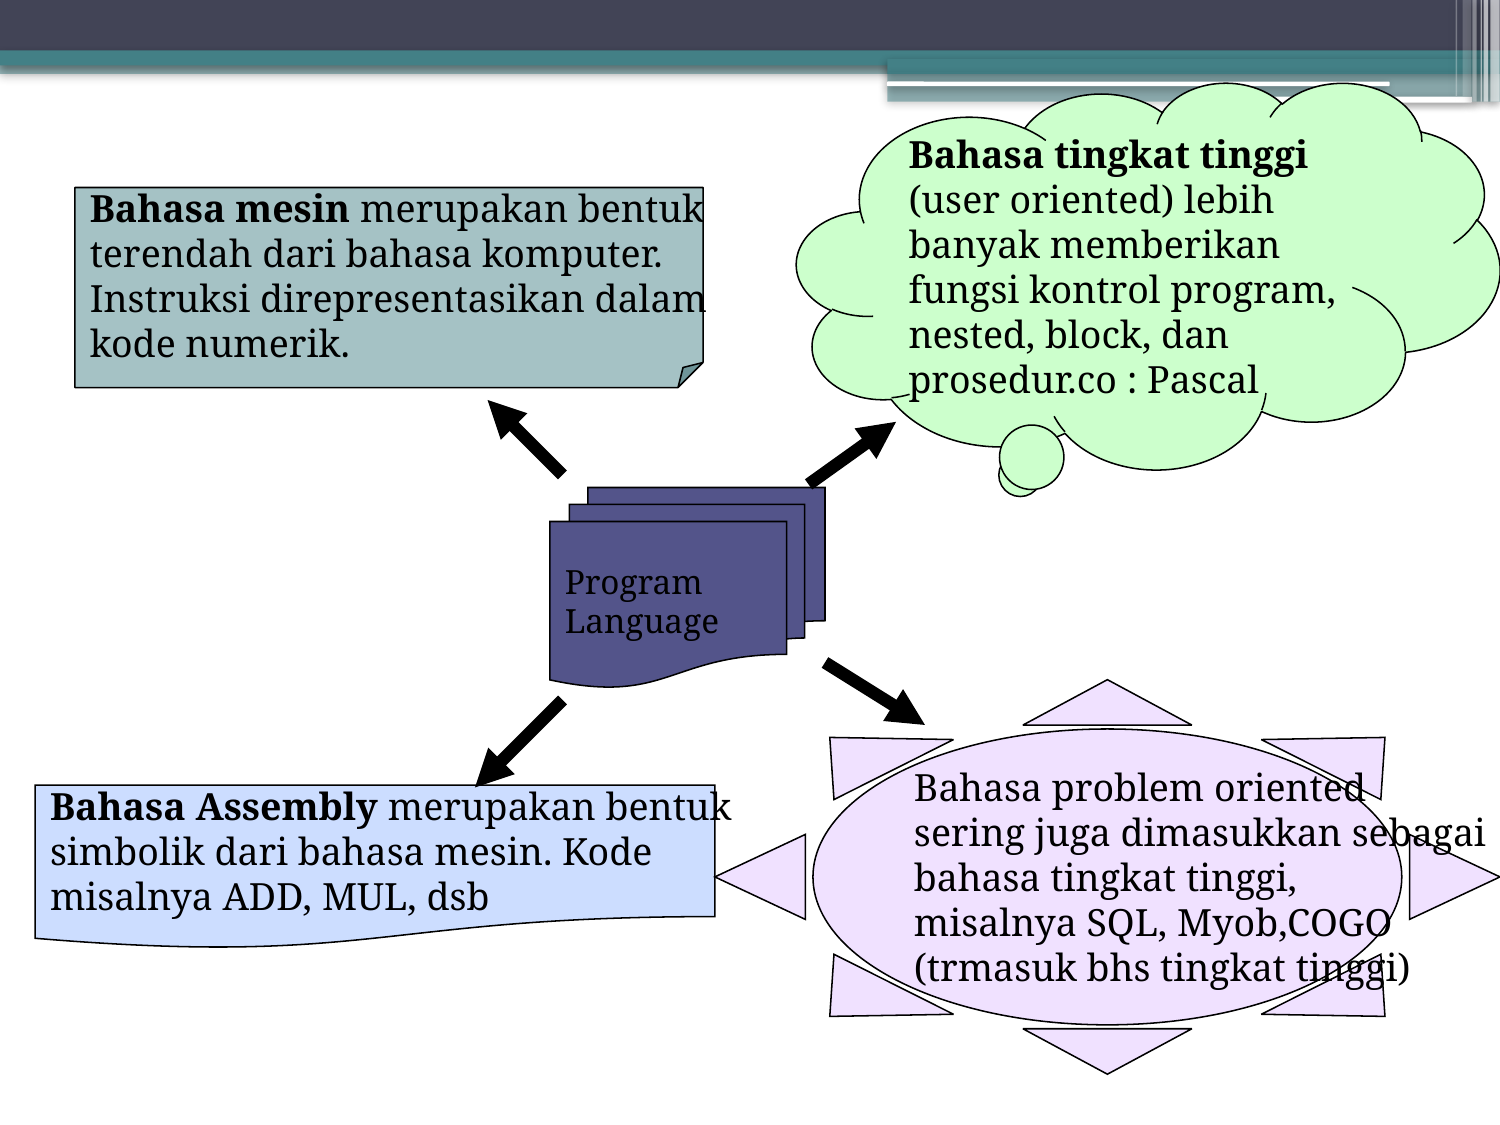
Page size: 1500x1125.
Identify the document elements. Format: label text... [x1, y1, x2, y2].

text_box [808, 421, 897, 485]
text_box Bahasa tingkat tinggi (user oriented) lebih banyak memberikan fungsi kontrol program, nested, block, dan prosedur.co : Pascal [796, 83, 1500, 497]
text_box Bahasa problem oriented sering juga dimasukkan sebagai bahasa tingkat tinggi, misalnya SQL, Myob,COGO (trmasuk bhs tingkat tinggi) [1022, 679, 1192, 726]
text_box [487, 399, 563, 476]
text_box Bahasa problem oriented sering juga dimasukkan sebagai bahasa tingkat tinggi, misalnya SQL, Myob,COGO (trmasuk bhs tingkat tinggi) [812, 728, 1402, 1025]
text_box [474, 699, 563, 788]
text_box Program Language [549, 487, 826, 688]
text_box Bahasa problem oriented sering juga dimasukkan sebagai bahasa tingkat tinggi, misalnya SQL, Myob,COGO (trmasuk bhs tingkat tinggi) [1409, 834, 1500, 920]
text_box [824, 662, 925, 725]
text_box Bahasa problem oriented sering juga dimasukkan sebagai bahasa tingkat tinggi, misalnya SQL, Myob,COGO (trmasuk bhs tingkat tinggi) [1022, 1028, 1192, 1075]
text_box Bahasa mesin merupakan bentuk terendah dari bahasa komputer. Instruksi direpresentasikan dalam kode numerik. [74, 187, 704, 388]
text_box Bahasa problem oriented sering juga dimasukkan sebagai bahasa tingkat tinggi, misalnya SQL, Myob,COGO (trmasuk bhs tingkat tinggi) [714, 834, 806, 920]
text_box Bahasa Assembly merupakan bentuk simbolik dari bahasa mesin. Kode misalnya ADD, MUL, dsb [35, 785, 715, 948]
slide_number 7 [1137, 1012, 1450, 1088]
